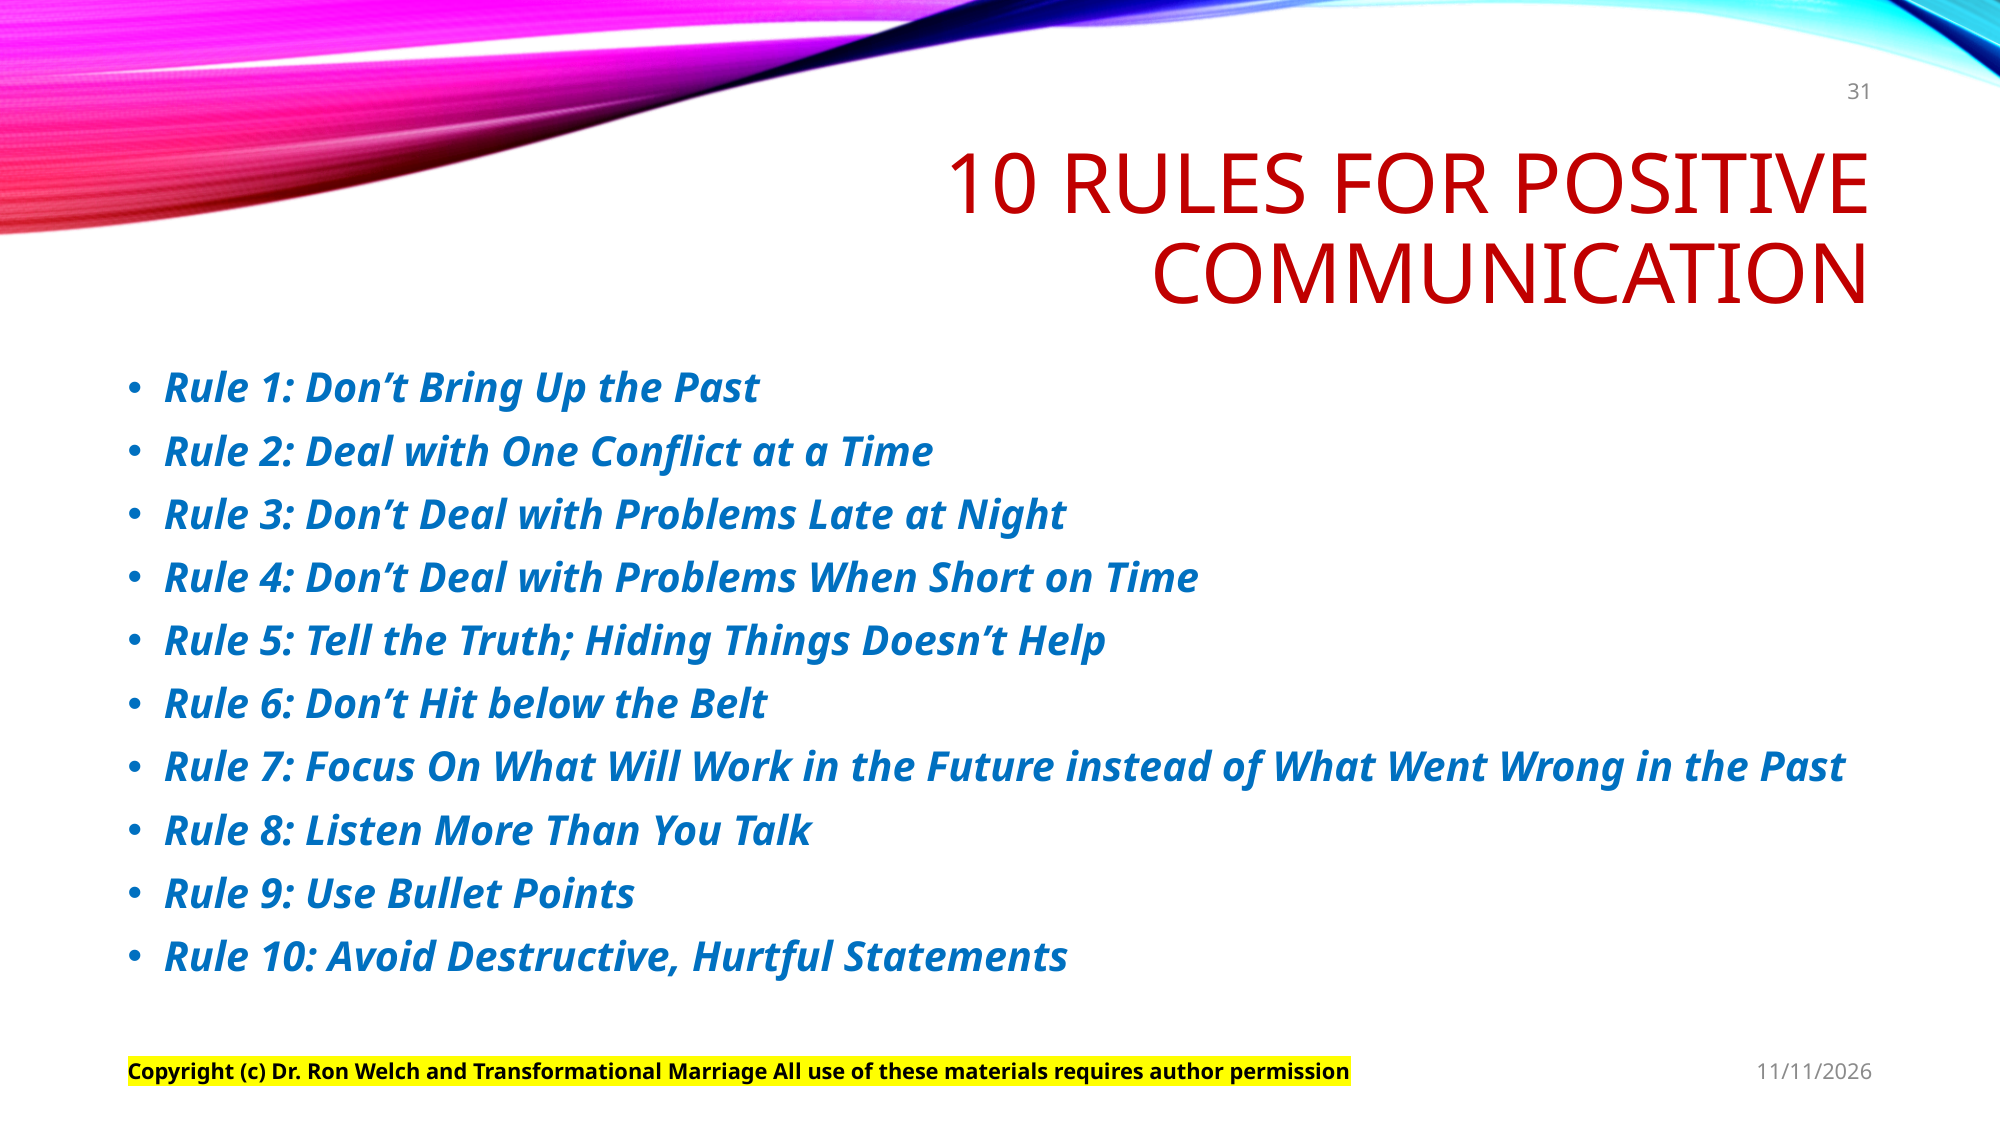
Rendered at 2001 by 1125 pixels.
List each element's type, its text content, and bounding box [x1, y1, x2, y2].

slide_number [1410, 1042, 1888, 1103]
picture [1910, 0, 2000, 45]
picture [1890, 0, 2000, 75]
footer Copyright (c) Dr. Ron Welch and Transformational Marriage All use of these materials requires author permission [112, 1042, 1388, 1103]
picture [0, 0, 2000, 237]
list Rule 1: Don’t Bring Up the Past Rule 2: Deal with One Conflict at a Time Rule 3: Don’t Deal with Problems Late at Night Rule 4: Don’t Deal with Problems When Short on Time Rule 5: Tell the Truth; Hiding Things Doesn’t Help Rule 6: Don’t Hit below the Belt Rule 7: Focus On What Will Work in the Future instead of What Went Wrong in the Past Rule 8: Listen More Than You Talk Rule 9: Use Bullet Points Rule 10: Avoid Destructive, Hurtful Statements [112, 360, 1888, 1021]
slide_number 31 [1437, 62, 1888, 123]
title 10 Rules for Positive Communication [474, 125, 1888, 338]
